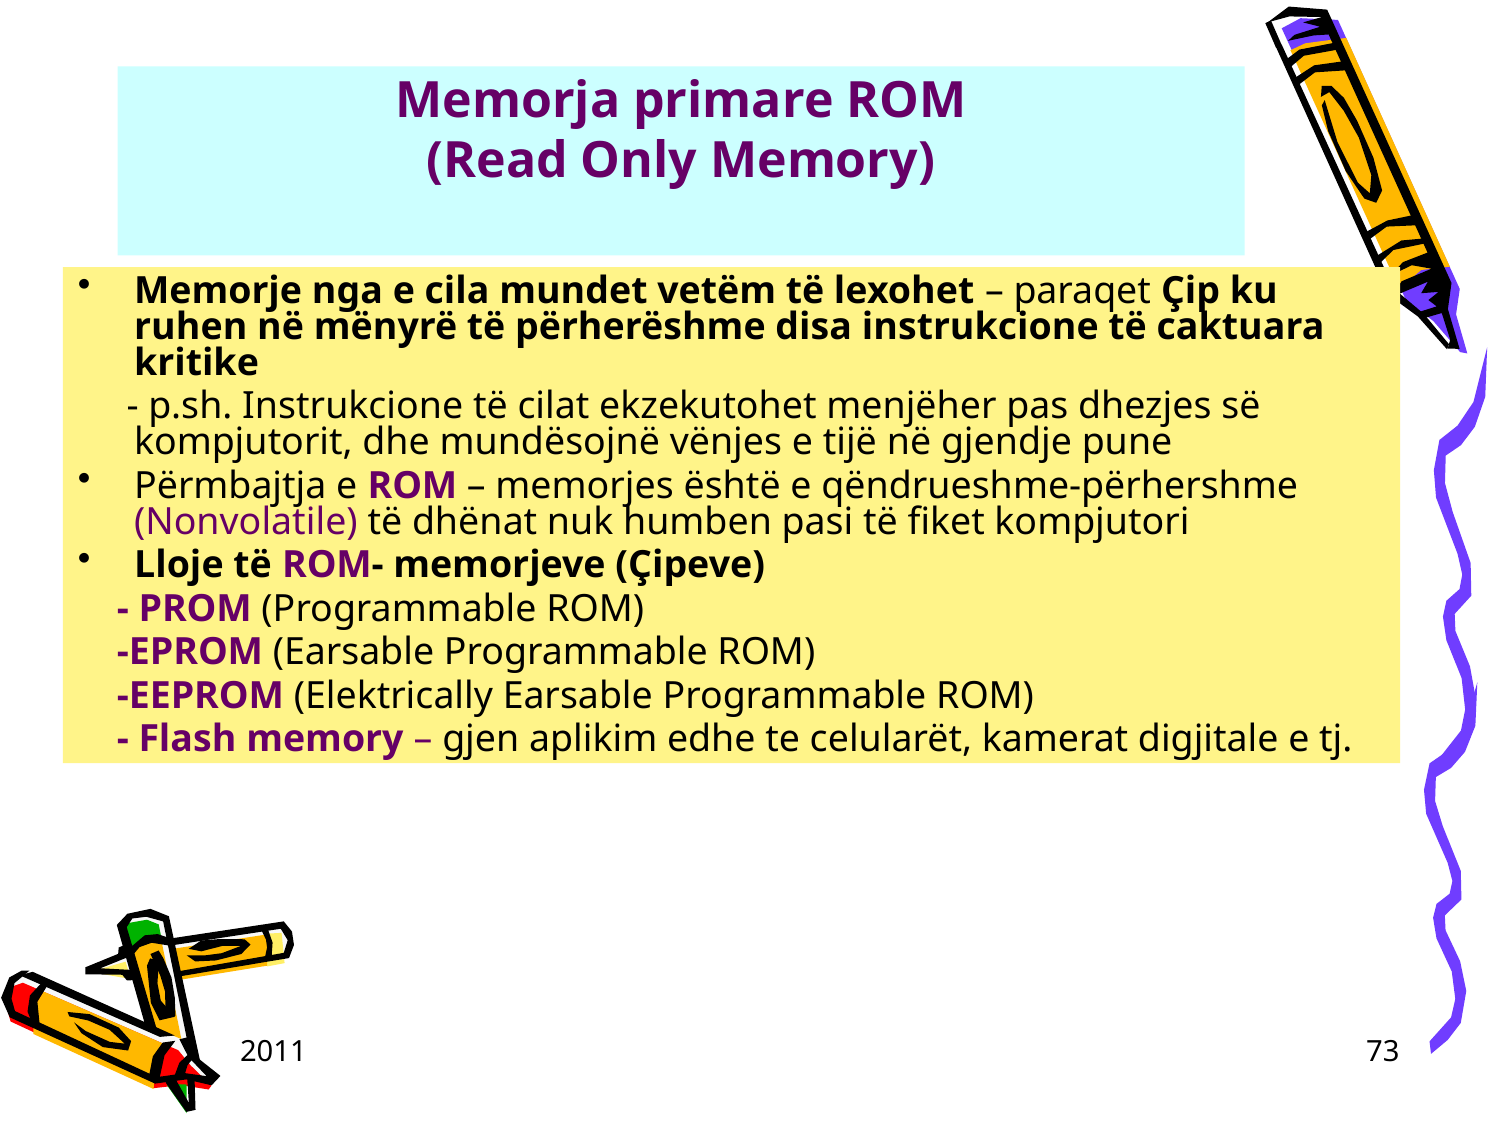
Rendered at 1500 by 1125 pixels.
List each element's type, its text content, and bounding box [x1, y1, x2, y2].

title Memorja primare ROM (Read Only Memory) [117, 66, 1245, 256]
list Memorje nga e cila mundet vetëm të lexohet – paraqet Çip ku ruhen në mënyrë të përherëshme disa instrukcione të caktuara kritike - p.sh. Instrukcione të cilat ekzekutohet menjëher pas dhezjes së kompjutorit, dhe mundësojnë vënjes e tijë në gjendje pune Përmbajtja e ROM – memorjes është e qëndrueshme-përhershme (Nonvolatile) të dhënat nuk humben pasi të fiket kompjutori Lloje të ROM- memorjeve (Çipeve) - PROM (Programmable ROM) -EPROM (Earsable Programmable ROM) -EEPROM (Elektrically Earsable Programmable ROM) - Flash memory – gjen aplikim edhe te celularët, kamerat digjitale e tj. [62, 266, 1401, 764]
slide_number 2011 [224, 1024, 538, 1101]
slide_number 73 [1101, 1024, 1415, 1101]
